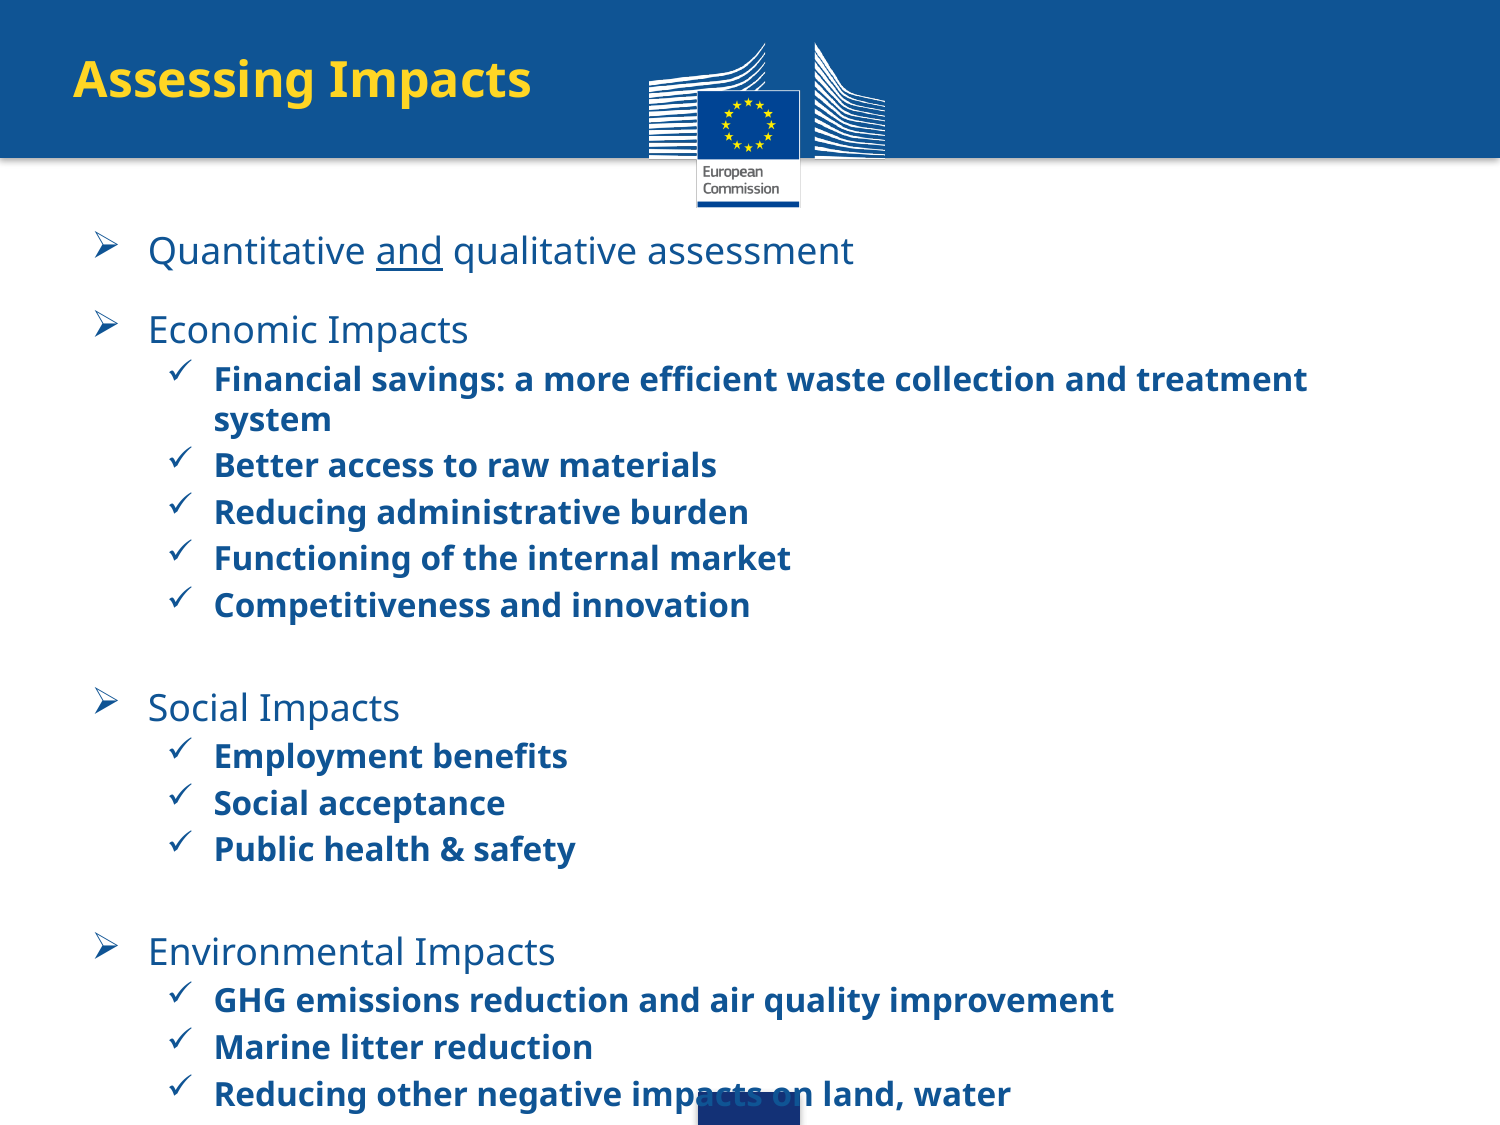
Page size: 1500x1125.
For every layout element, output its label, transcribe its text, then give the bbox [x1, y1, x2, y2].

list Quantitative and qualitative assessment Economic Impacts Financial savings: a more efficient waste collection and treatment system Better access to raw materials Reducing administrative burden Functioning of the internal market Competitiveness and innovation Social Impacts Employment benefits Social acceptance Public health & safety Environmental Impacts GHG emissions reduction and air quality improvement Marine litter reduction Reducing other negative impacts on land, water [76, 219, 1427, 965]
text_box Assessing Impacts [0, 30, 665, 185]
picture [649, 42, 885, 208]
